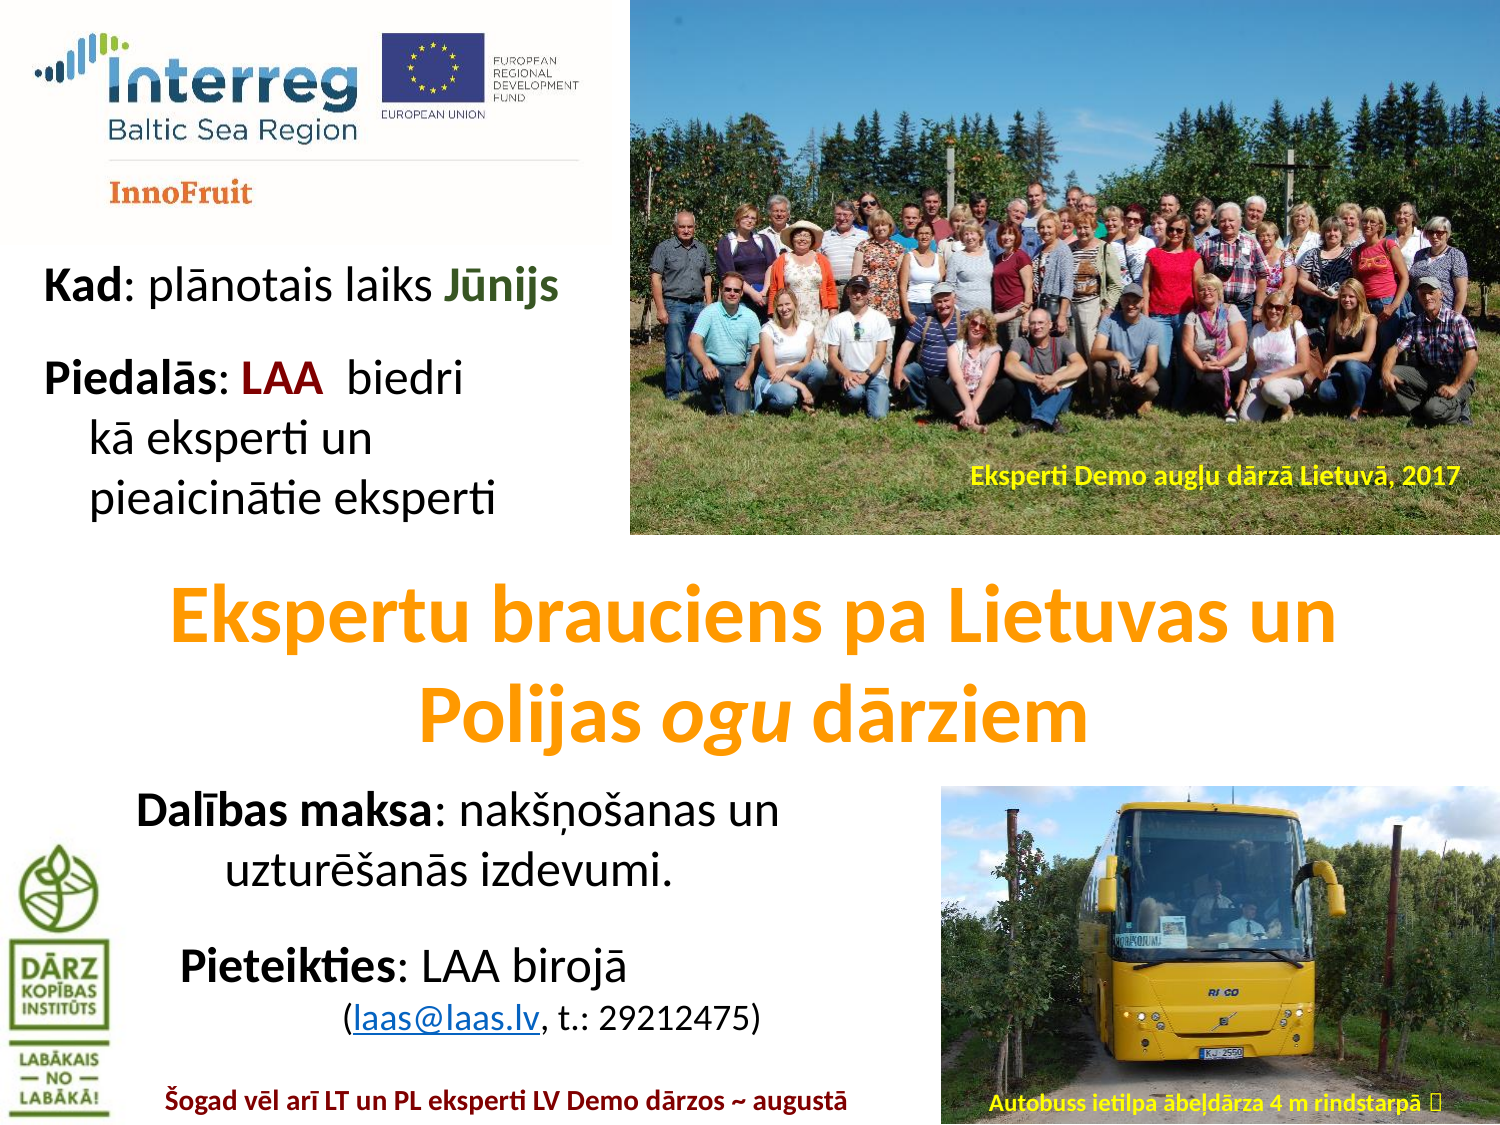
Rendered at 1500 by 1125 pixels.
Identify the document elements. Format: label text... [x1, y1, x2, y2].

text_box Kad: plānotais laiks Jūnijs [29, 245, 589, 319]
text_box Šogad vēl arī LT un PL eksperti LV Demo dārzos ~ augustā [149, 1073, 919, 1124]
text_box Pieteikties: LAA birojā (laas@laas.lv, t.: 29212475) [165, 925, 890, 1046]
text_box Dalības maksa: nakšņošanas un uzturēšanās izdevumi. [121, 768, 890, 904]
text_box Piedalās: LAA biedri kā eksperti un pieaicinātie eksperti [29, 337, 526, 533]
picture [0, 0, 1500, 1125]
text_box Ekspertu brauciens pa Lietuvas un Polijas ogu dārziem [38, 551, 1470, 767]
